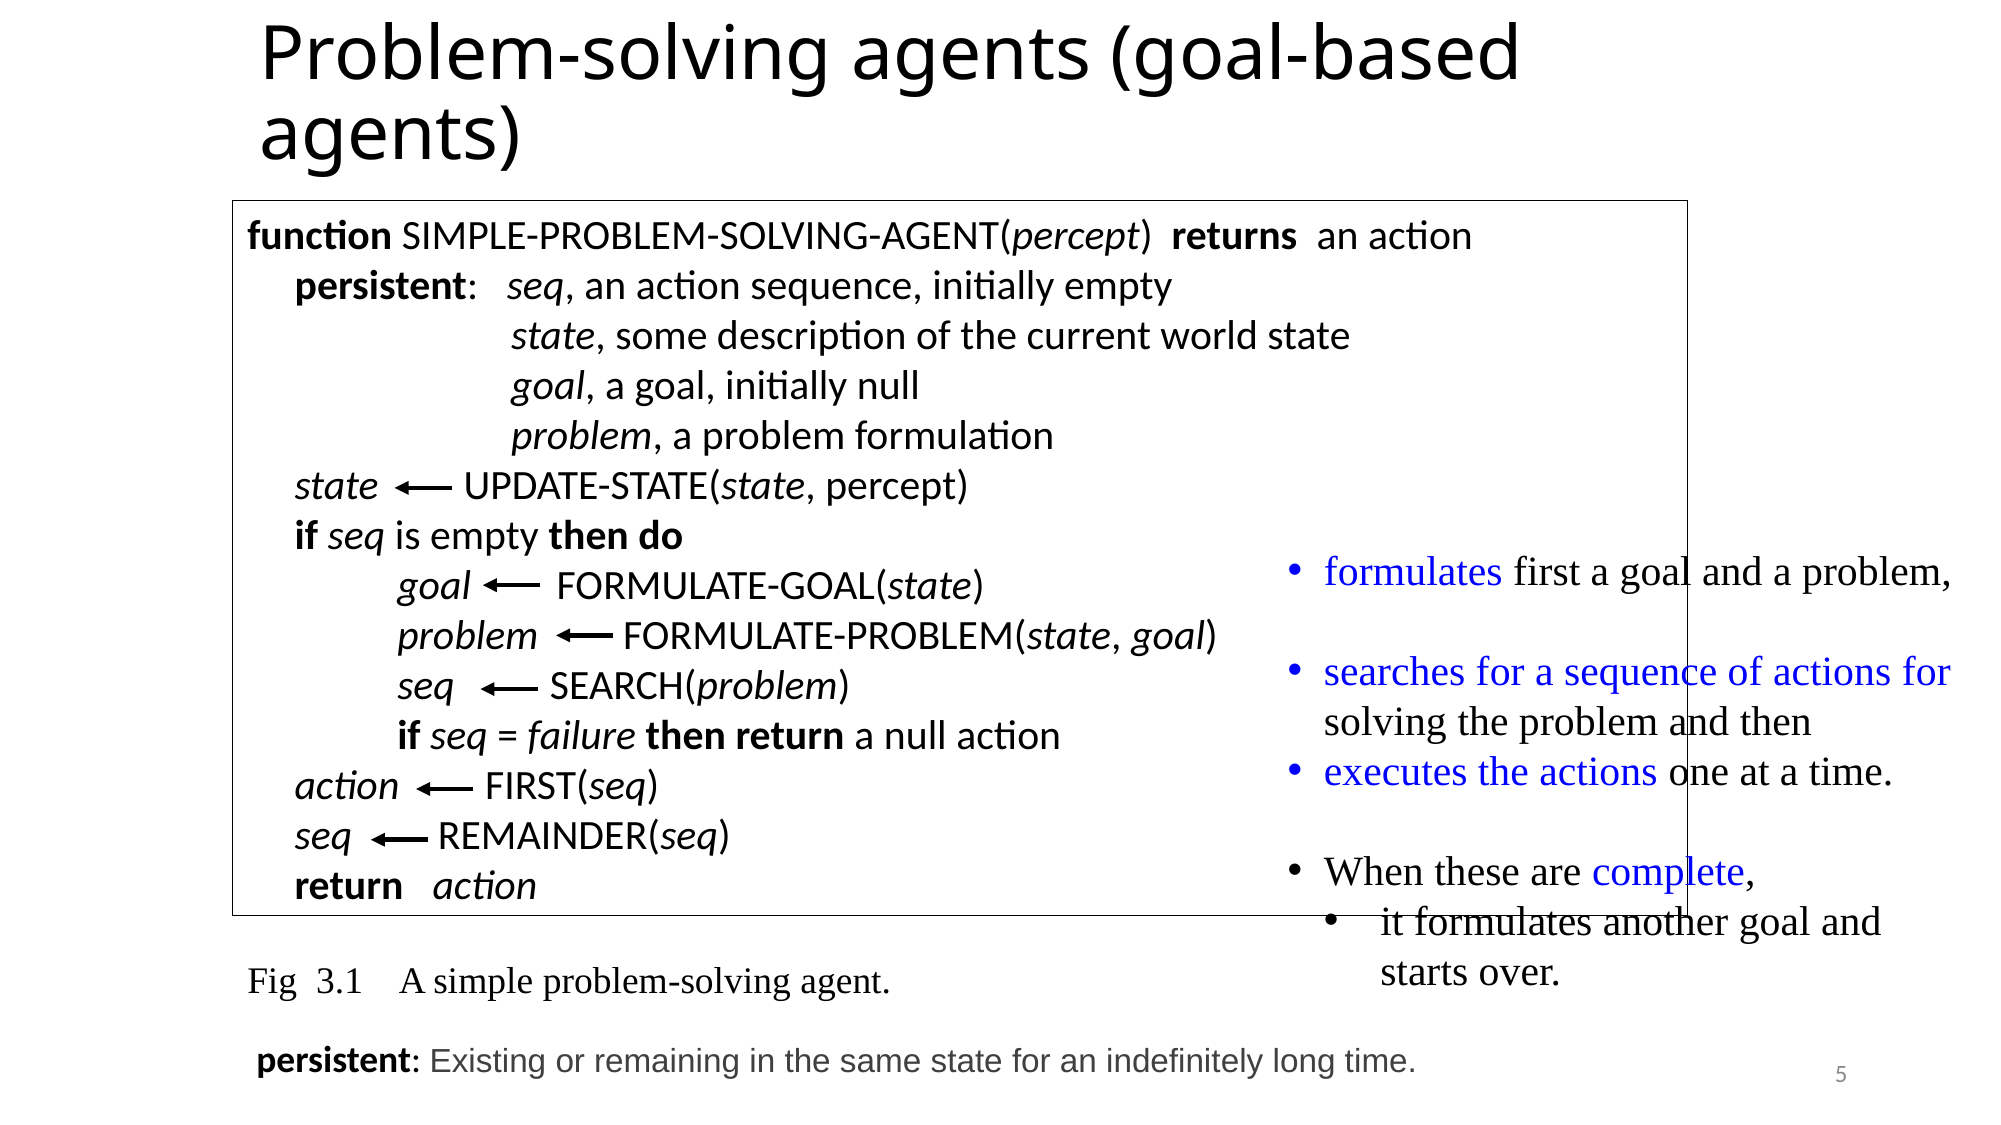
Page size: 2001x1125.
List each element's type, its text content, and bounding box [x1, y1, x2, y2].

title Problem-solving agents (goal-based agents) [244, 3, 1638, 188]
text_box Fig 3.1 A simple problem-solving agent. [232, 948, 1863, 1009]
text_box persistent: Existing or remaining in the same state for an indefinitely long time. [241, 1027, 1719, 1088]
text_box function SIMPLE-PROBLEM-SOLVING-AGENT(percept) returns an action persistent: seq, an action sequence, initially empty state, some description of the current world state goal, a goal, initially null problem, a problem formulation state UPDATE-STATE(state, percept) if seq is empty then do goal FORMULATE-GOAL(state) problem FORMULATE-PROBLEM(state, goal) seq SEARCH(problem) if seq = failure then return a null action action FIRST(seq) seq REMAINDER(seq) return action [232, 200, 1688, 916]
text_box formulates first a goal and a problem, searches for a sequence of actions for solving the problem and then executes the actions one at a time. When these are complete, it formulates another goal and starts over. [1272, 536, 1986, 1002]
slide_number 5 [1412, 1042, 1863, 1103]
